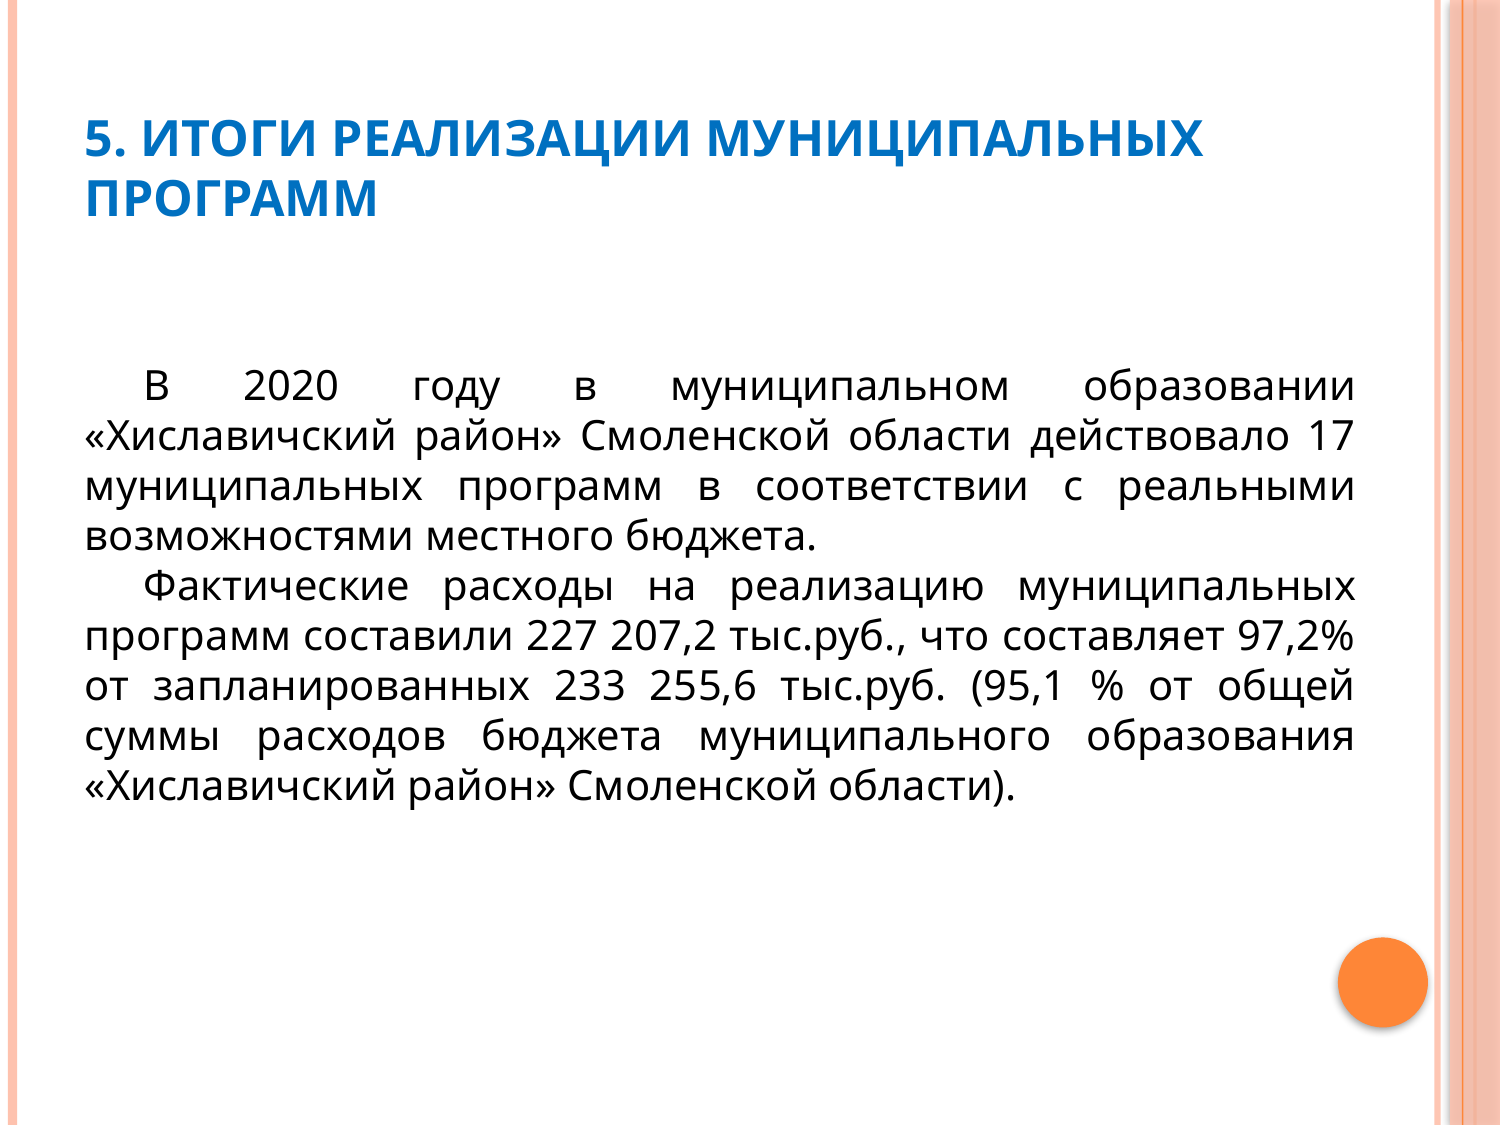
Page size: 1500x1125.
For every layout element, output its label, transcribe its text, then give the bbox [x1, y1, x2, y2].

title 5. Итоги реализации муниципальных программ [70, 46, 1296, 235]
text_box В 2020 году в муниципальном образовании «Хиславичский район» Смоленской области действовало 17 муниципальных программ в соответствии с реальными возможностями местного бюджета. Фактические расходы на реализацию муниципальных программ составили 227 207,2 тыс.руб., что составляет 97,2% от запланированных 233 255,6 тыс.руб. (95,1 % от общей суммы расходов бюджета муниципального образования «Хиславичский район» Смоленской области). [70, 351, 1372, 817]
